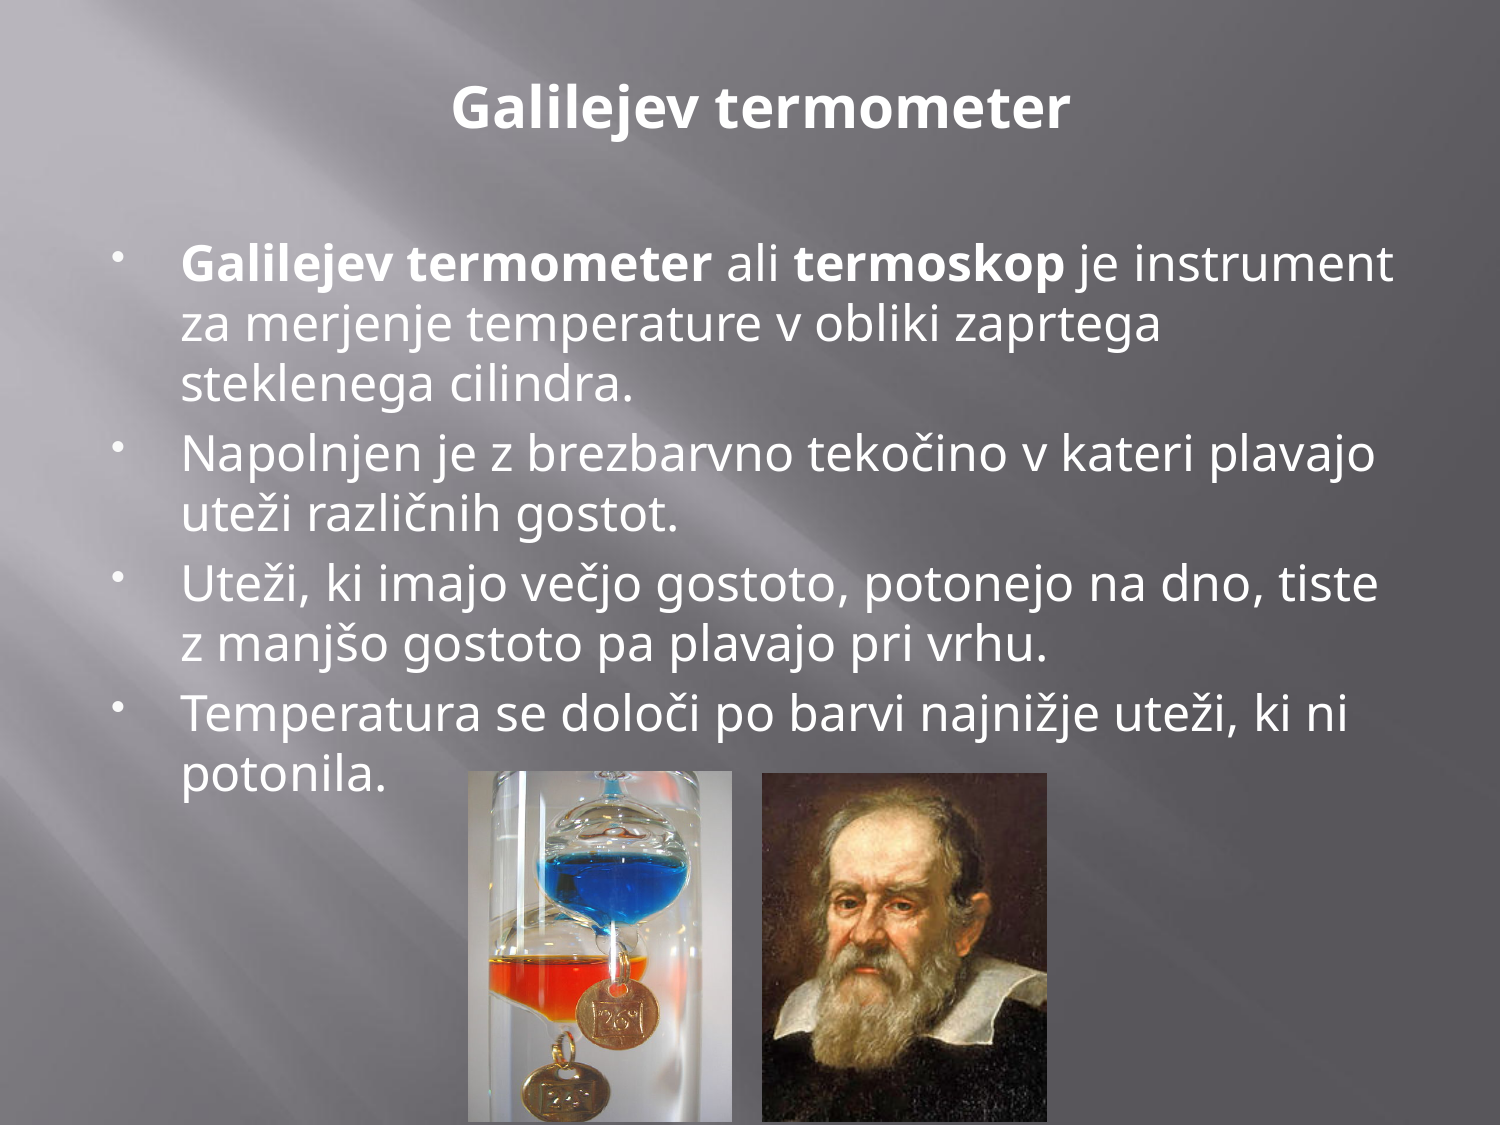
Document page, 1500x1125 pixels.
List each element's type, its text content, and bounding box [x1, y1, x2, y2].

picture [0, 0, 1500, 1125]
list Galilejev termometer Galilejev termometer ali termoskop je instrument za merjenje temperature v obliki zaprtega steklenega cilindra. Napolnjen je z brezbarvno tekočino v kateri plavajo uteži različnih gostot. Uteži, ki imajo večjo gostoto, potonejo na dno, tiste z manjšo gostoto pa plavajo pri vrhu. Temperatura se določi po barvi najnižje uteži, ki ni potonila. [75, 62, 1425, 1035]
